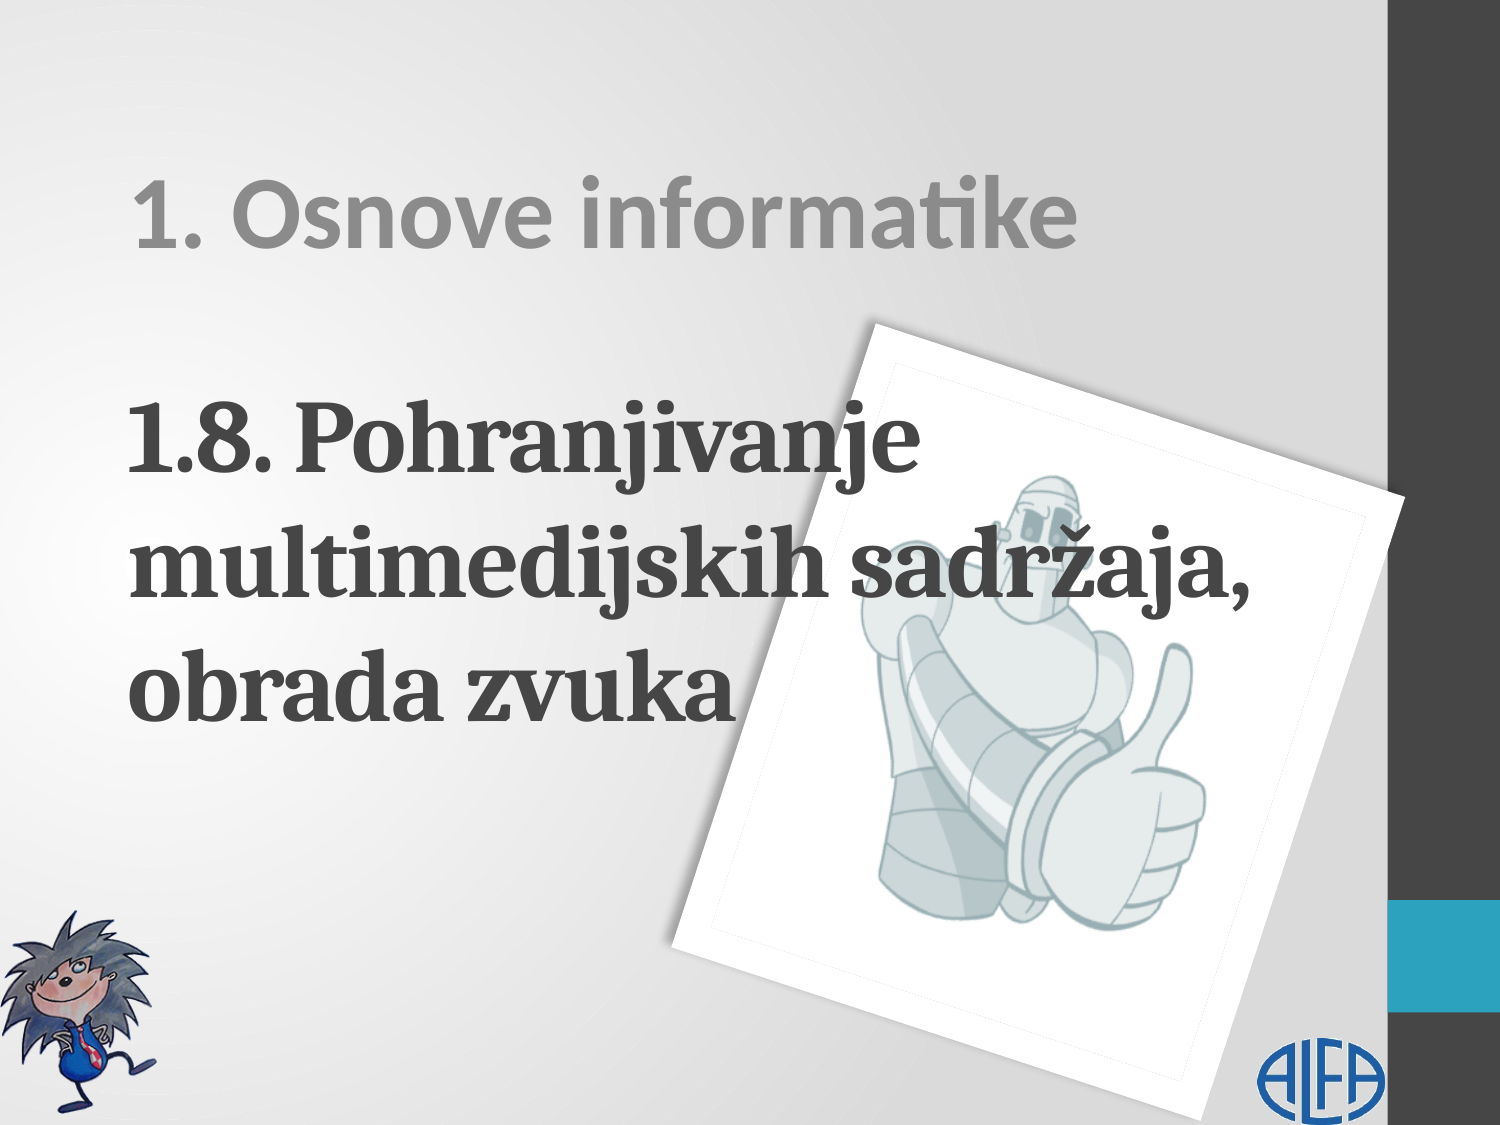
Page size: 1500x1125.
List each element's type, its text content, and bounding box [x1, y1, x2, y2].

title 1.8. Pohranjivanje multimedijskih sadržaja, obrada zvuka [112, 324, 1350, 751]
picture [0, 910, 157, 1114]
text_box [100, 196, 1338, 315]
picture [1257, 1038, 1385, 1125]
subtitle 1. Osnove informatike [112, 137, 1173, 196]
